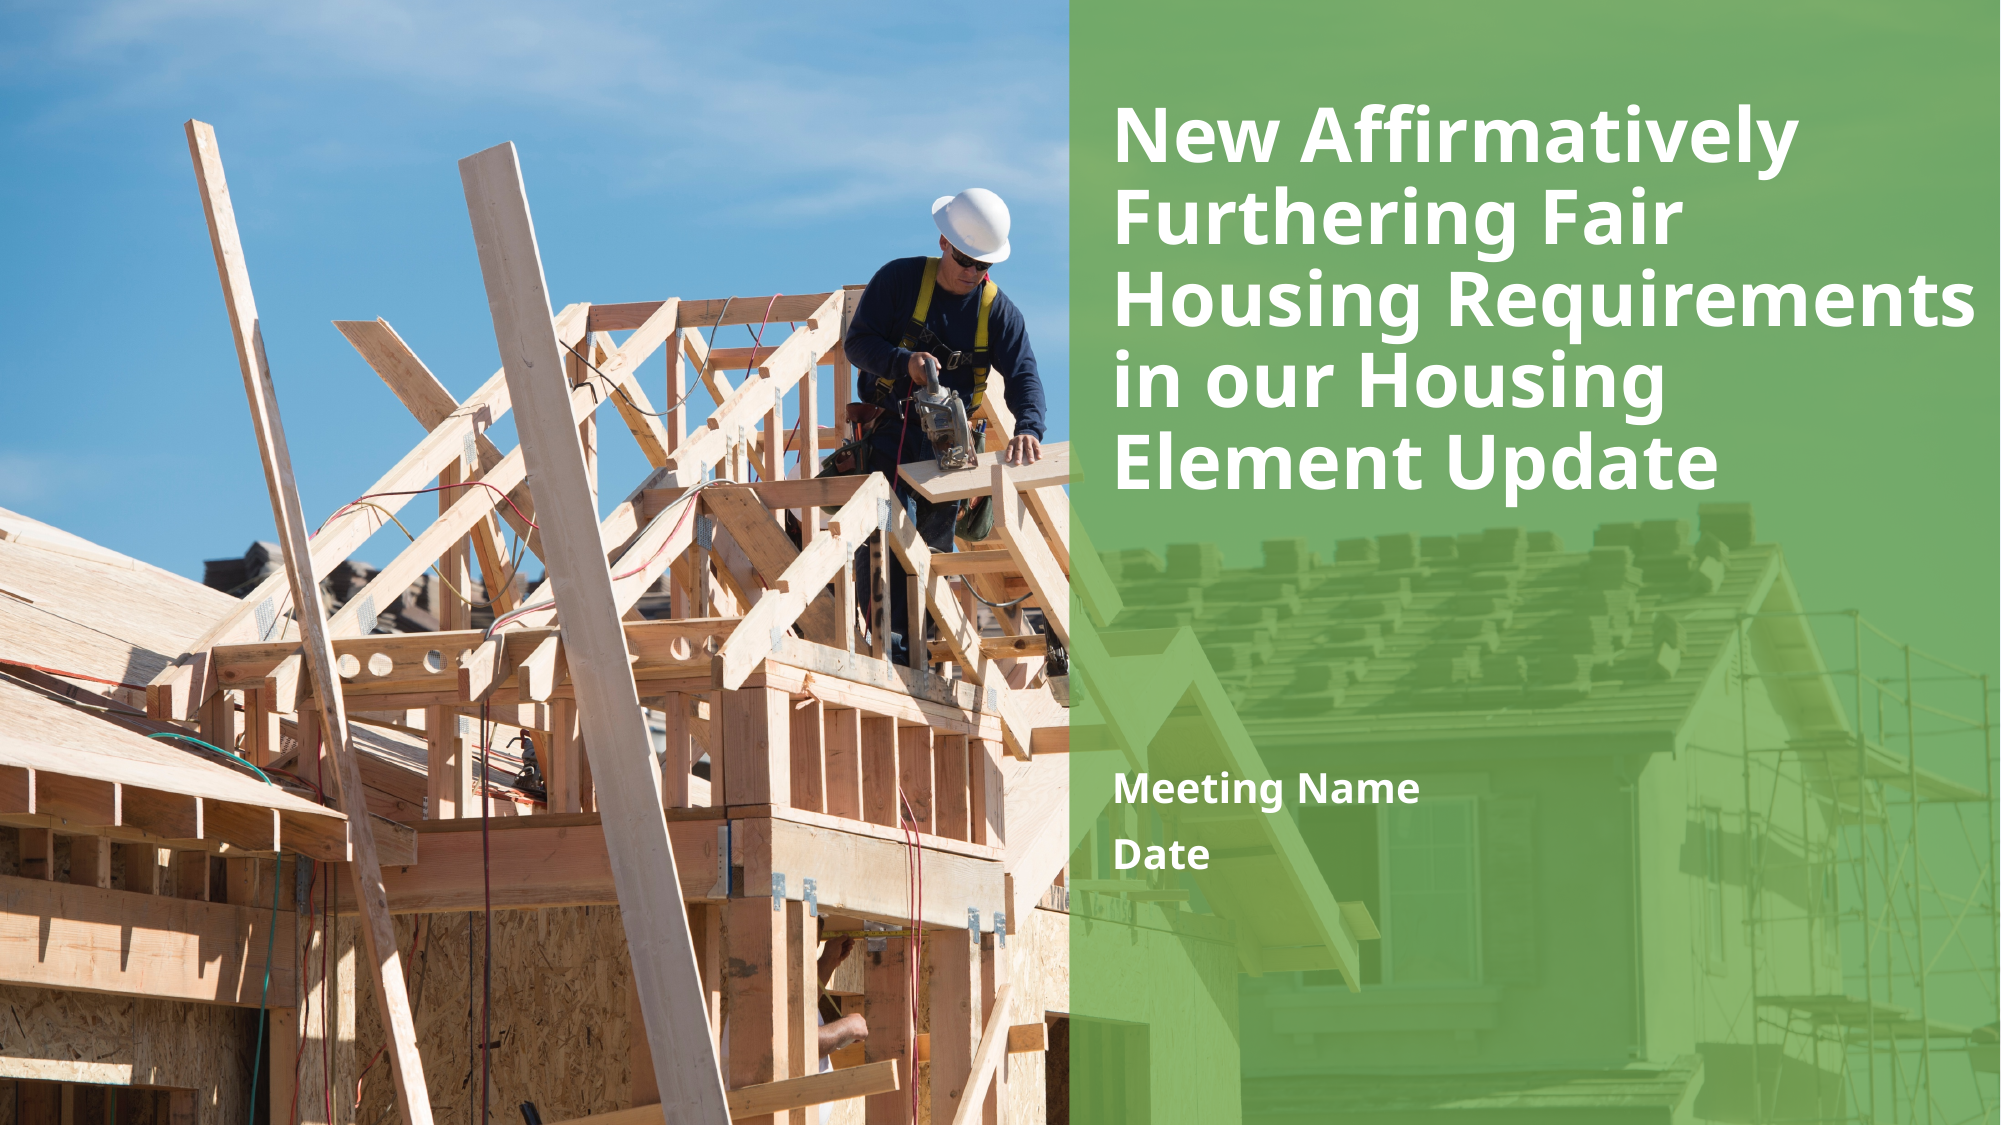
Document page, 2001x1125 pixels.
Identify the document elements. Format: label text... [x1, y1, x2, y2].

picture [0, 0, 1068, 1125]
text_box [1068, 0, 2000, 1125]
subtitle Meeting Name Date [1096, 610, 1886, 1036]
title New Affirmatively Furthering Fair Housing Requirements in our Housing Element Update [1096, 89, 2000, 576]
